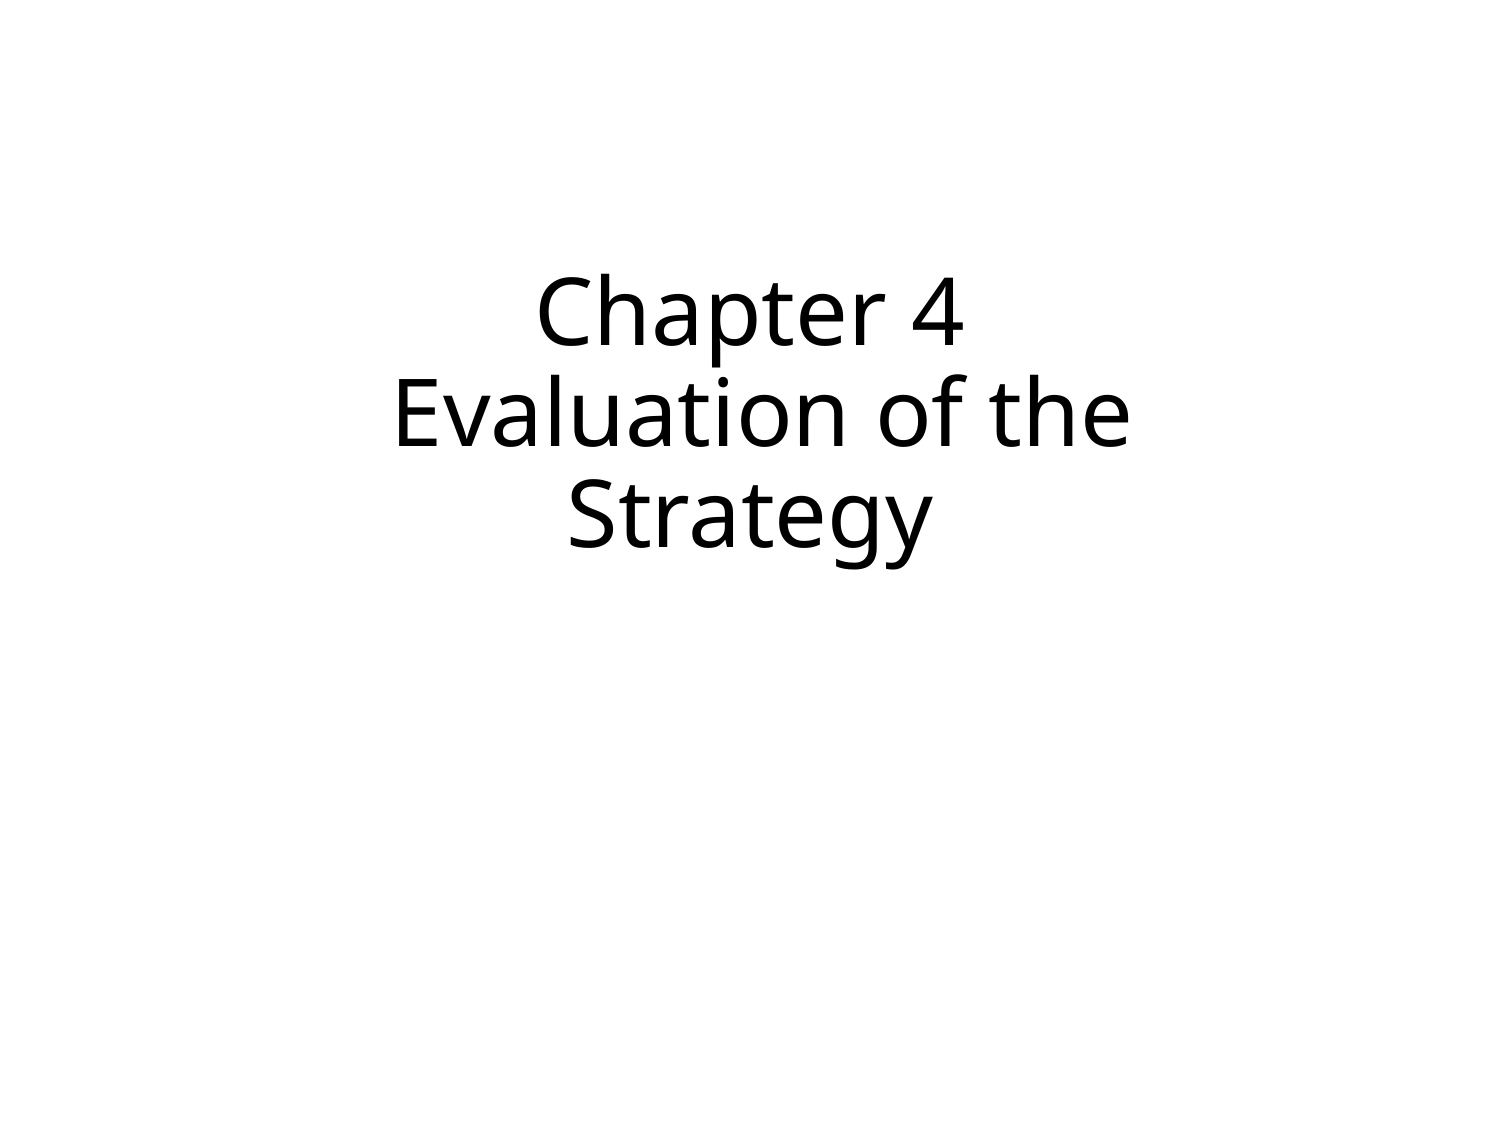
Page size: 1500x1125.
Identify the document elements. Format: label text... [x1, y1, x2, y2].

title Chapter 4 Evaluation of the Strategy [187, 184, 1313, 576]
